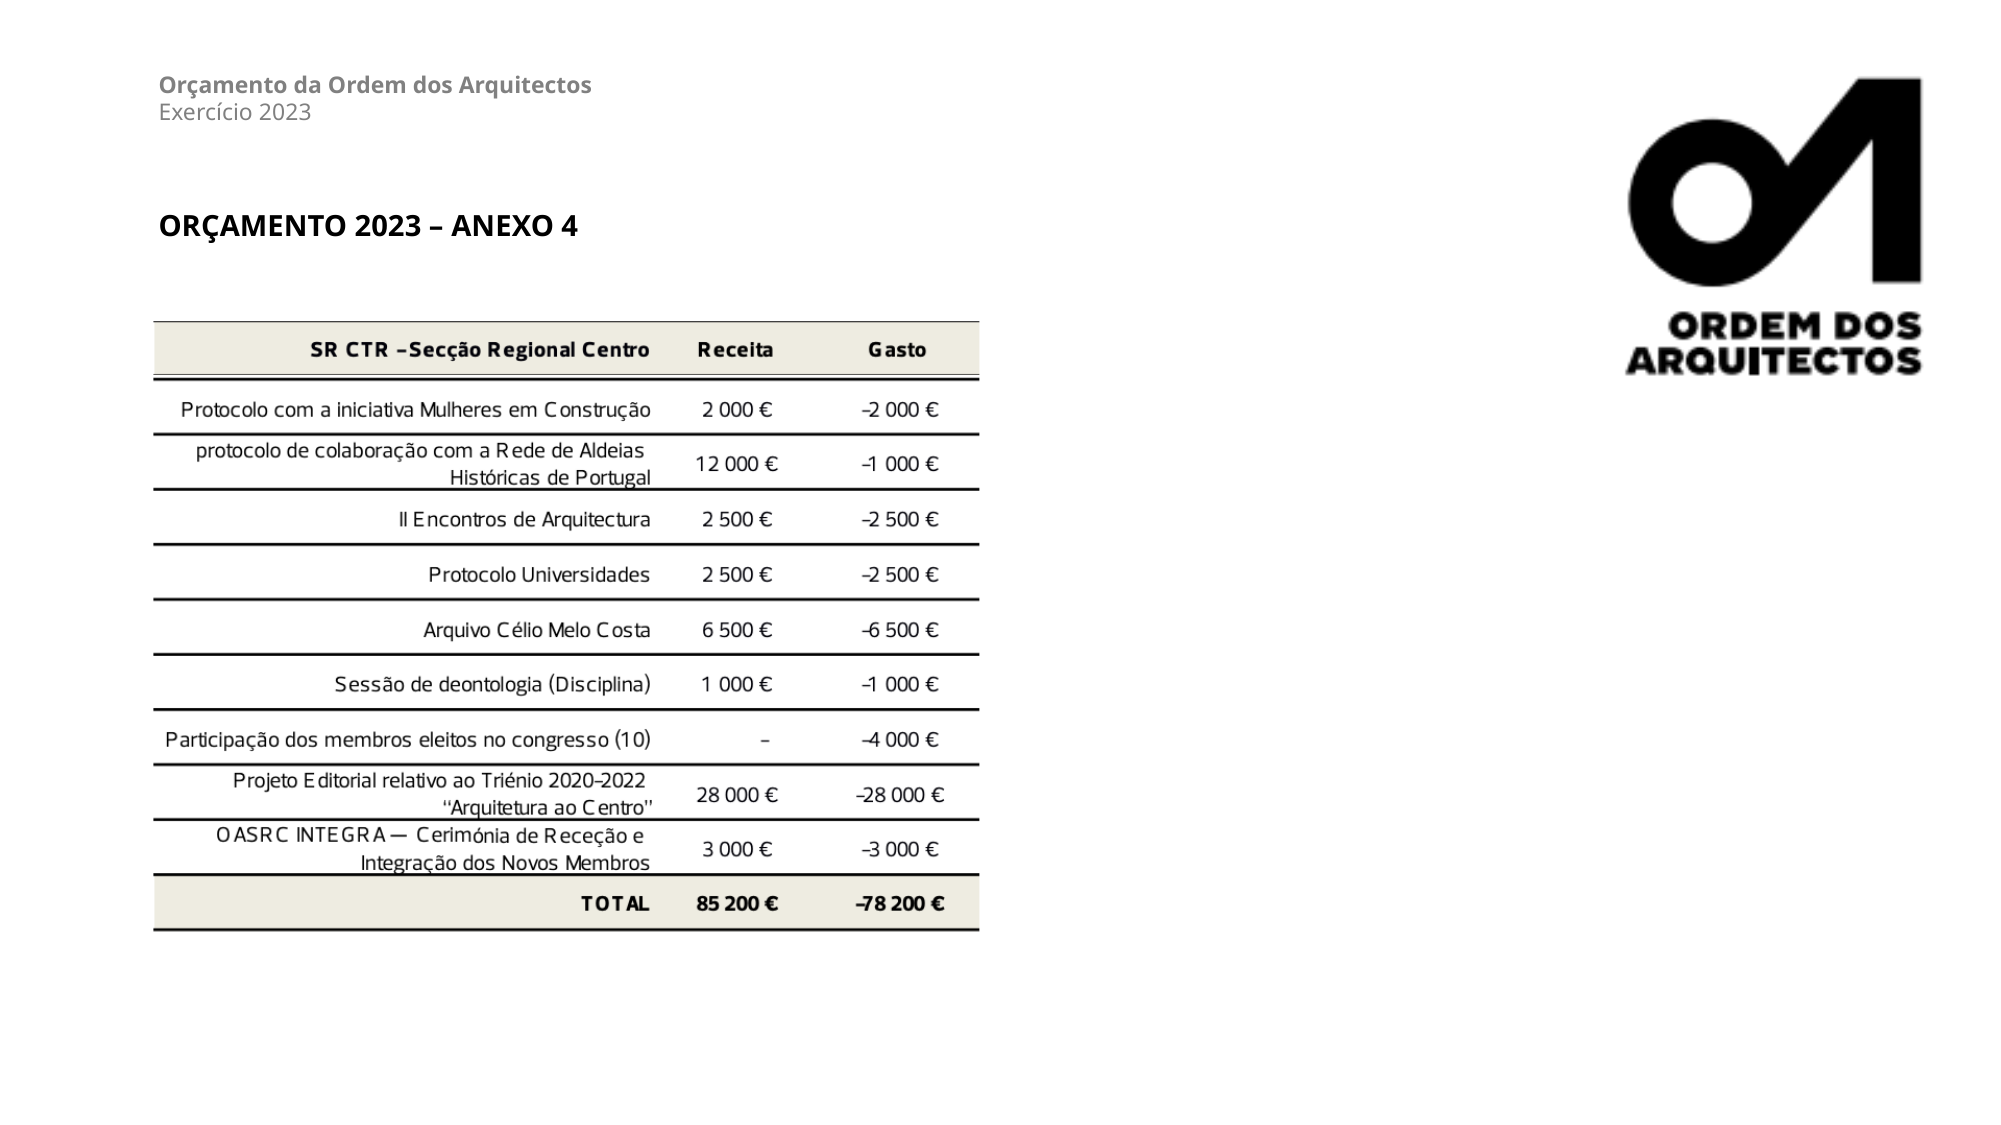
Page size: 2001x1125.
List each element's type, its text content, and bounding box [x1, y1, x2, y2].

text_box ORÇAMENTO 2023 – ANEXO 4 [143, 199, 1476, 250]
text_box Orçamento da Ordem dos Arquitectos Exercício 2023 [143, 62, 1121, 133]
picture [1476, 0, 2000, 414]
picture [143, 316, 994, 941]
